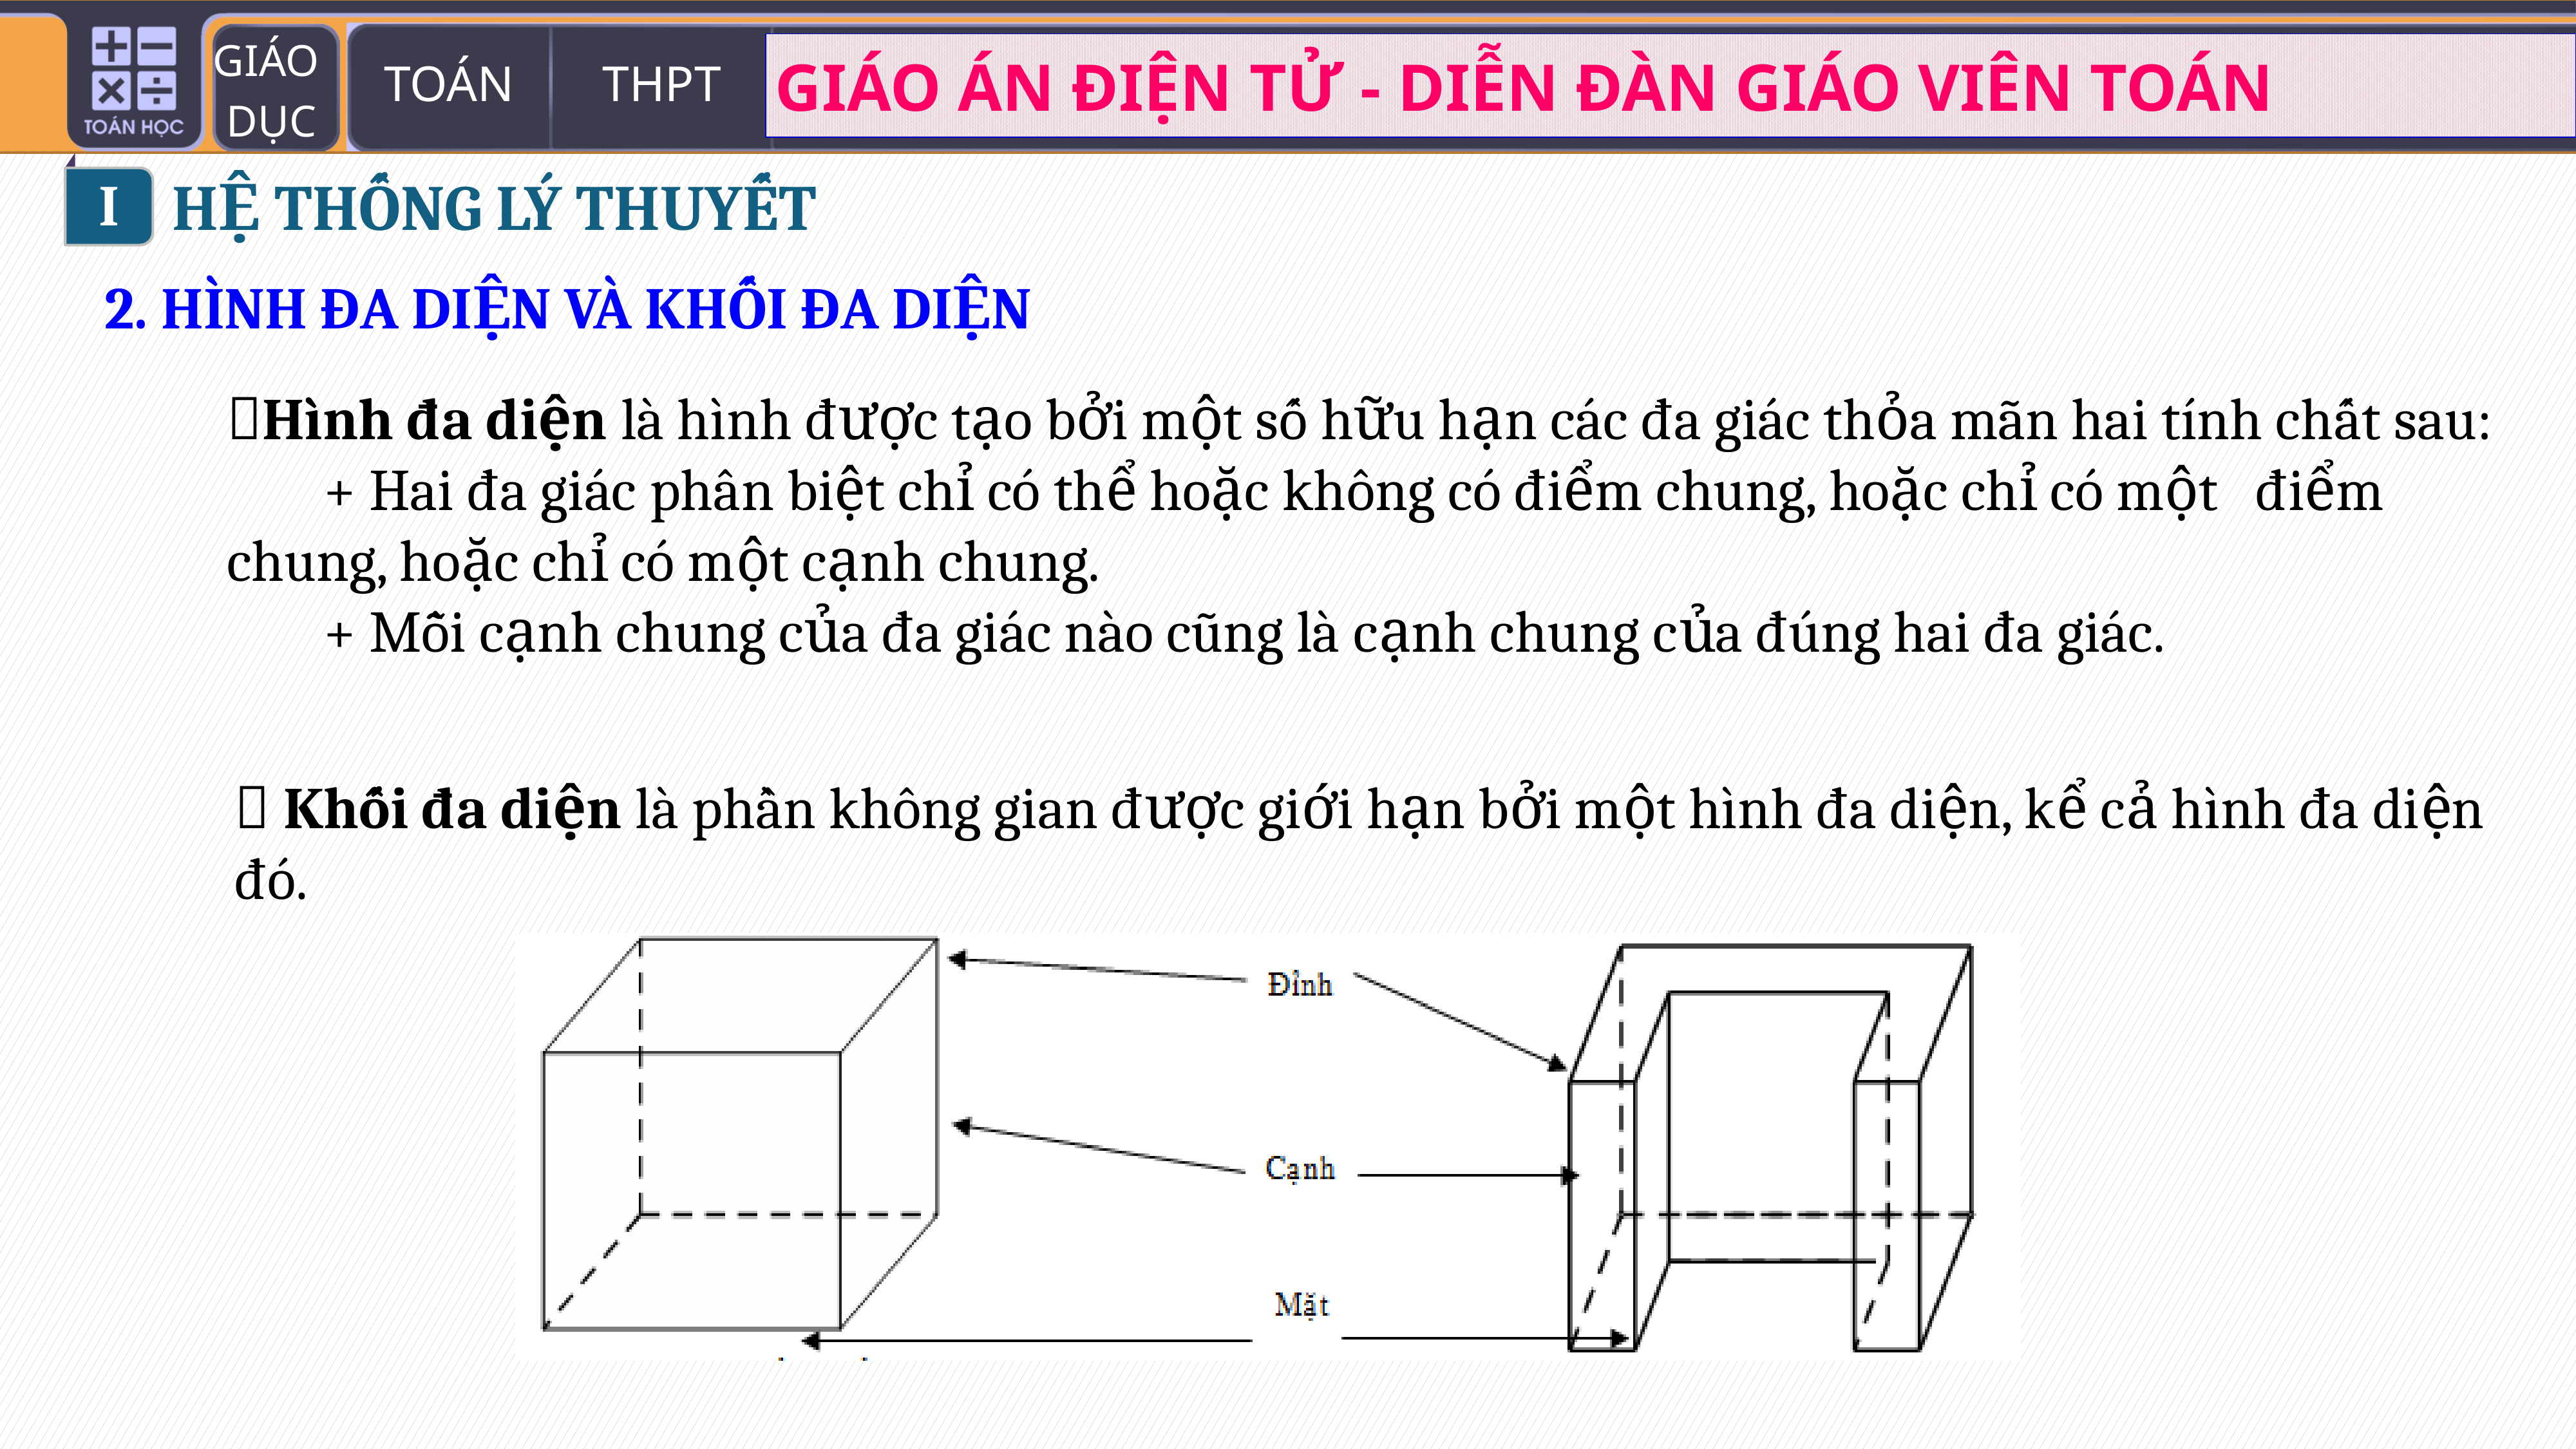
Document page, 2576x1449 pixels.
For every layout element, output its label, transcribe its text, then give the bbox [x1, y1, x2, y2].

text_box Hình đa diện là hình được tạo bởi một số hữu hạn các đa giác thỏa mãn hai tính chất sau: + Hai đa giác phân biệt chỉ có thể hoặc không có điểm chung, hoặc chỉ có một điểm chung, hoặc chỉ có một cạnh chung. + Mỗi cạnh chung của đa giác nào cũng là cạnh chung của đúng hai đa giác. [217, 375, 2528, 668]
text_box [64, 153, 1788, 249]
text_box  Khối đa diện là phần không gian được giới hạn bởi một hình đa diện, kể cả hình đa diện đó. [225, 764, 2528, 916]
text_box 2. HÌNH ĐA DIỆN VÀ KHỐI ĐA DIỆN [95, 265, 1497, 346]
picture [515, 933, 2021, 1361]
